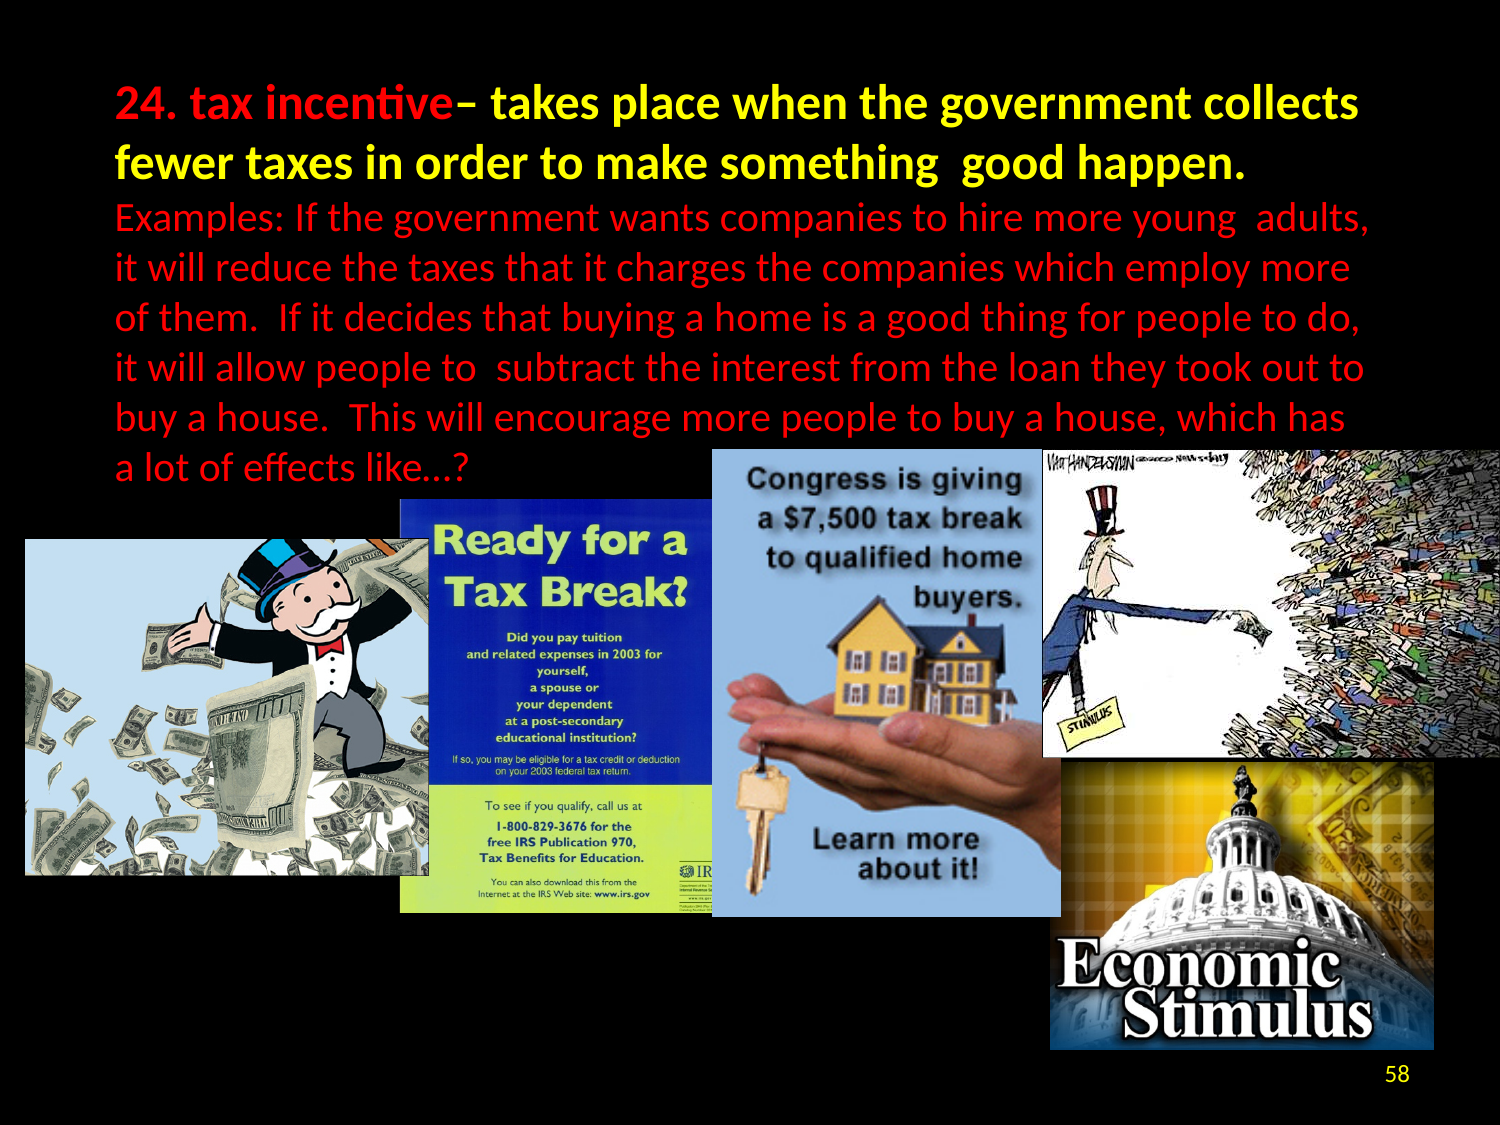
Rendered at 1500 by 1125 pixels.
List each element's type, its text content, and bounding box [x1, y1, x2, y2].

slide_number 58 [1074, 1058, 1425, 1103]
text_box 24. tax incentive– takes place when the government collects fewer taxes in order to make something good happen. Examples: If the government wants companies to hire more young adults, it will reduce the taxes that it charges the companies which employ more of them. If it decides that buying a home is a good thing for people to do, it will allow people to subtract the interest from the loan they took out to buy a house. This will encourage more people to buy a house, which has a lot of effects like…? [99, 62, 1388, 498]
picture [24, 449, 1500, 1051]
